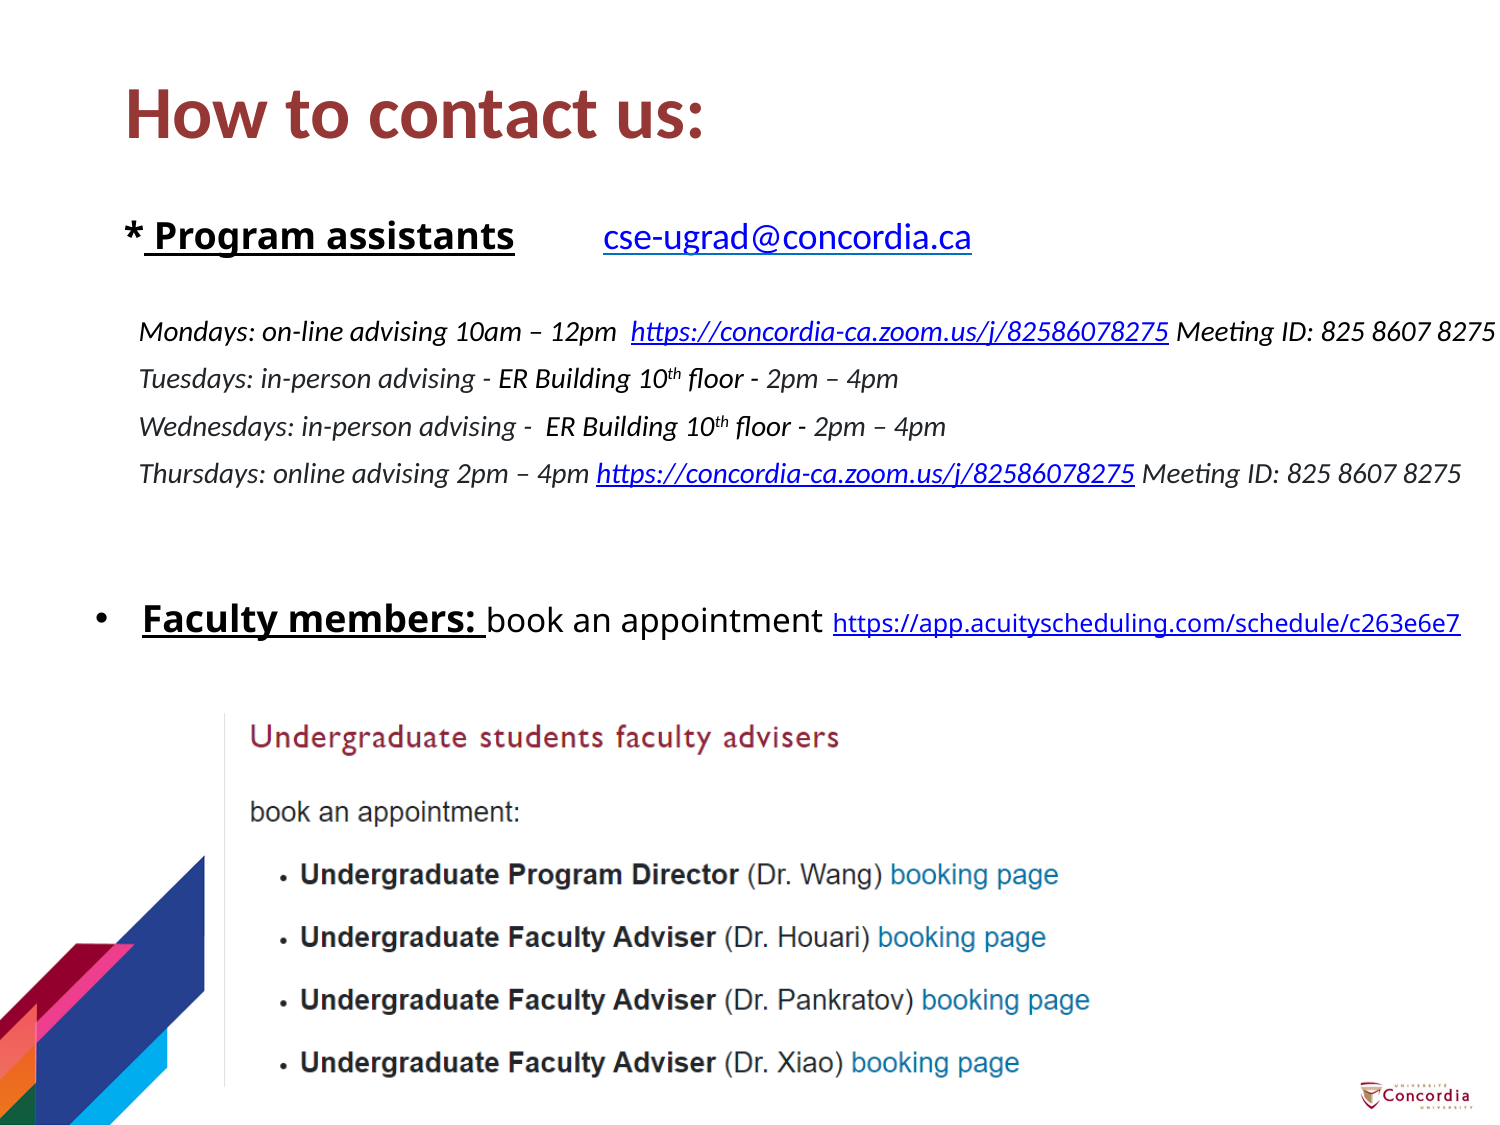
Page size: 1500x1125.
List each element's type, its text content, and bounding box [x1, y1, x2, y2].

text_box Mondays: on-line advising 10am – 12pm https://concordia-ca.zoom.us/j/82586078275 Meeting ID: 825 8607 8275 Tuesdays: in-person advising - ER Building 10th floor - 2pm – 4pm Wednesdays: in-person advising - ER Building 10th floor - 2pm – 4pm Thursdays: online advising 2pm – 4pm https://concordia-ca.zoom.us/j/82586078275 Meeting ID: 825 8607 8275 [123, 304, 1500, 497]
picture [0, 713, 1476, 1125]
title How to contact us: [125, 63, 1345, 212]
text_box Faculty members: book an appointment https://app.acuityscheduling.com/schedule/c263e6e7 [80, 587, 1500, 747]
list * Program assistants cse-ugrad@concordia.ca [123, 212, 1500, 282]
